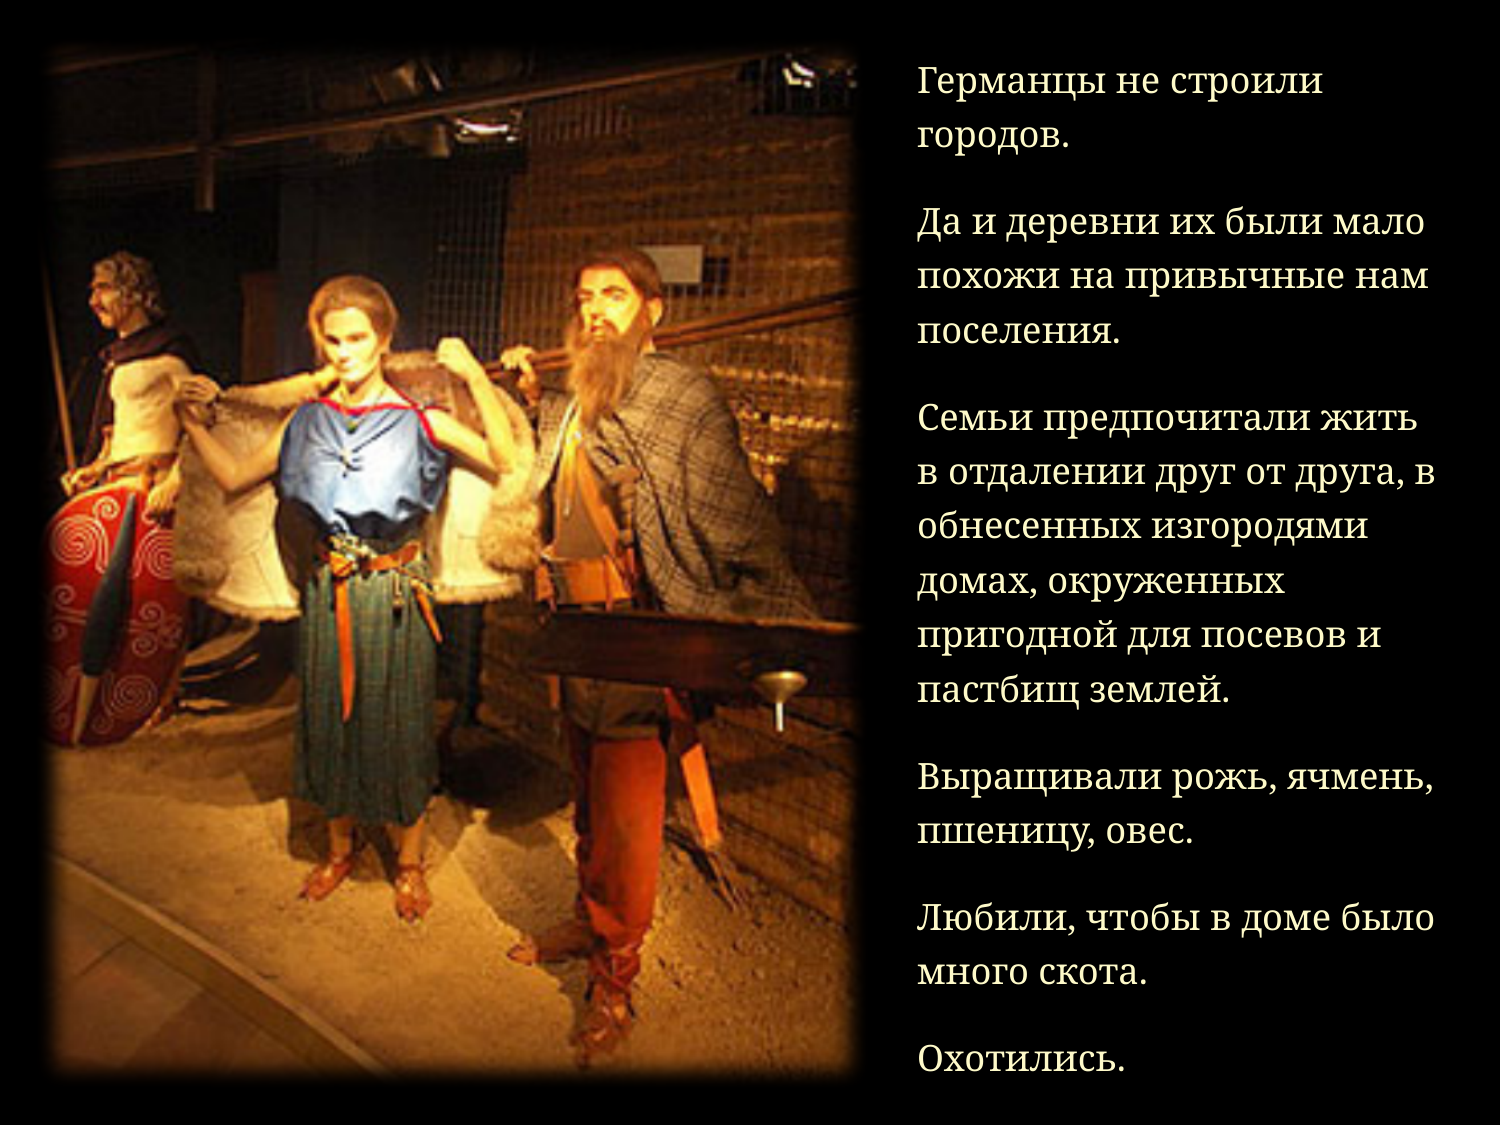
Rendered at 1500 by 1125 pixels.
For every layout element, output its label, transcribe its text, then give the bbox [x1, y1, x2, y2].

list Германцы не строили городов. Да и деревни их были мало похожи на привычные нам поселения. Семьи предпочитали жить в отдалении друг от друга, в обнесенных изгородями домах, окруженных пригодной для посевов и пастбищ землей. Выращивали рожь, ячмень, пшеницу, овес. Любили, чтобы в доме было много скота. Охотились. [902, 35, 1465, 1090]
picture [0, 0, 1500, 1125]
